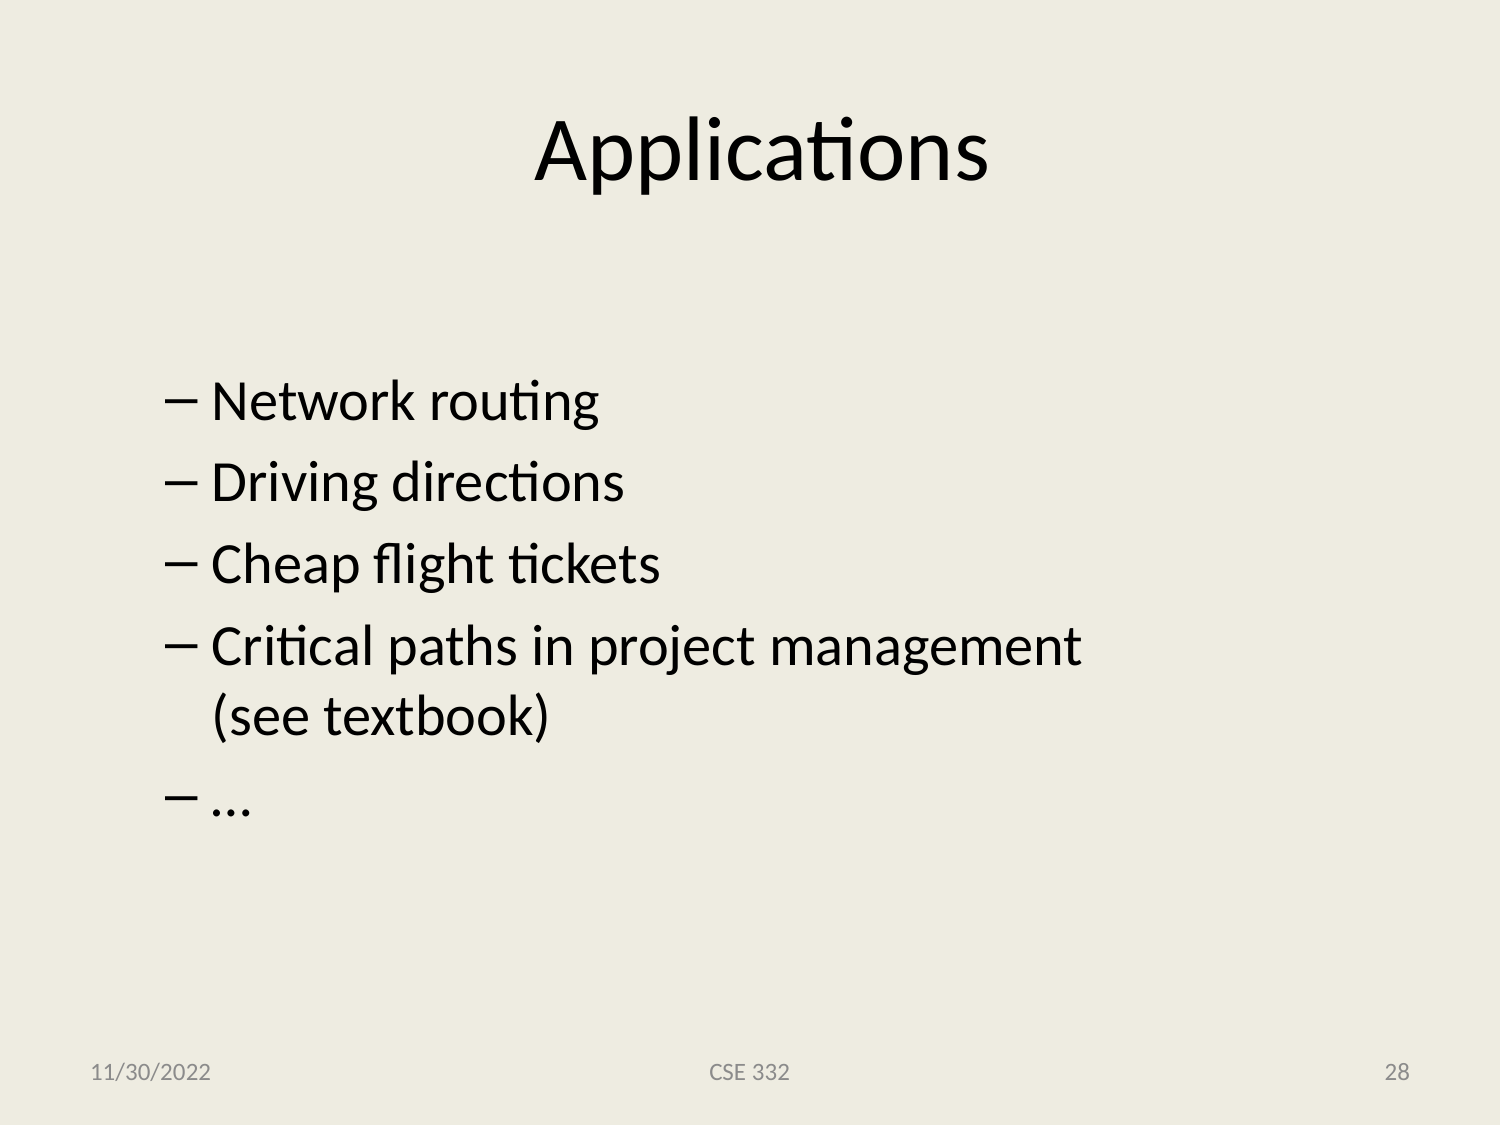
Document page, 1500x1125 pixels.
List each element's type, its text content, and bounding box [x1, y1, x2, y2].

list Network routing Driving directions Cheap flight tickets Critical paths in project management (see textbook) … [75, 262, 1425, 1005]
slide_number 28 [1074, 1042, 1425, 1103]
title Applications [87, 50, 1438, 238]
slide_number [75, 1042, 425, 1103]
footer CSE 332 [512, 1042, 988, 1103]
